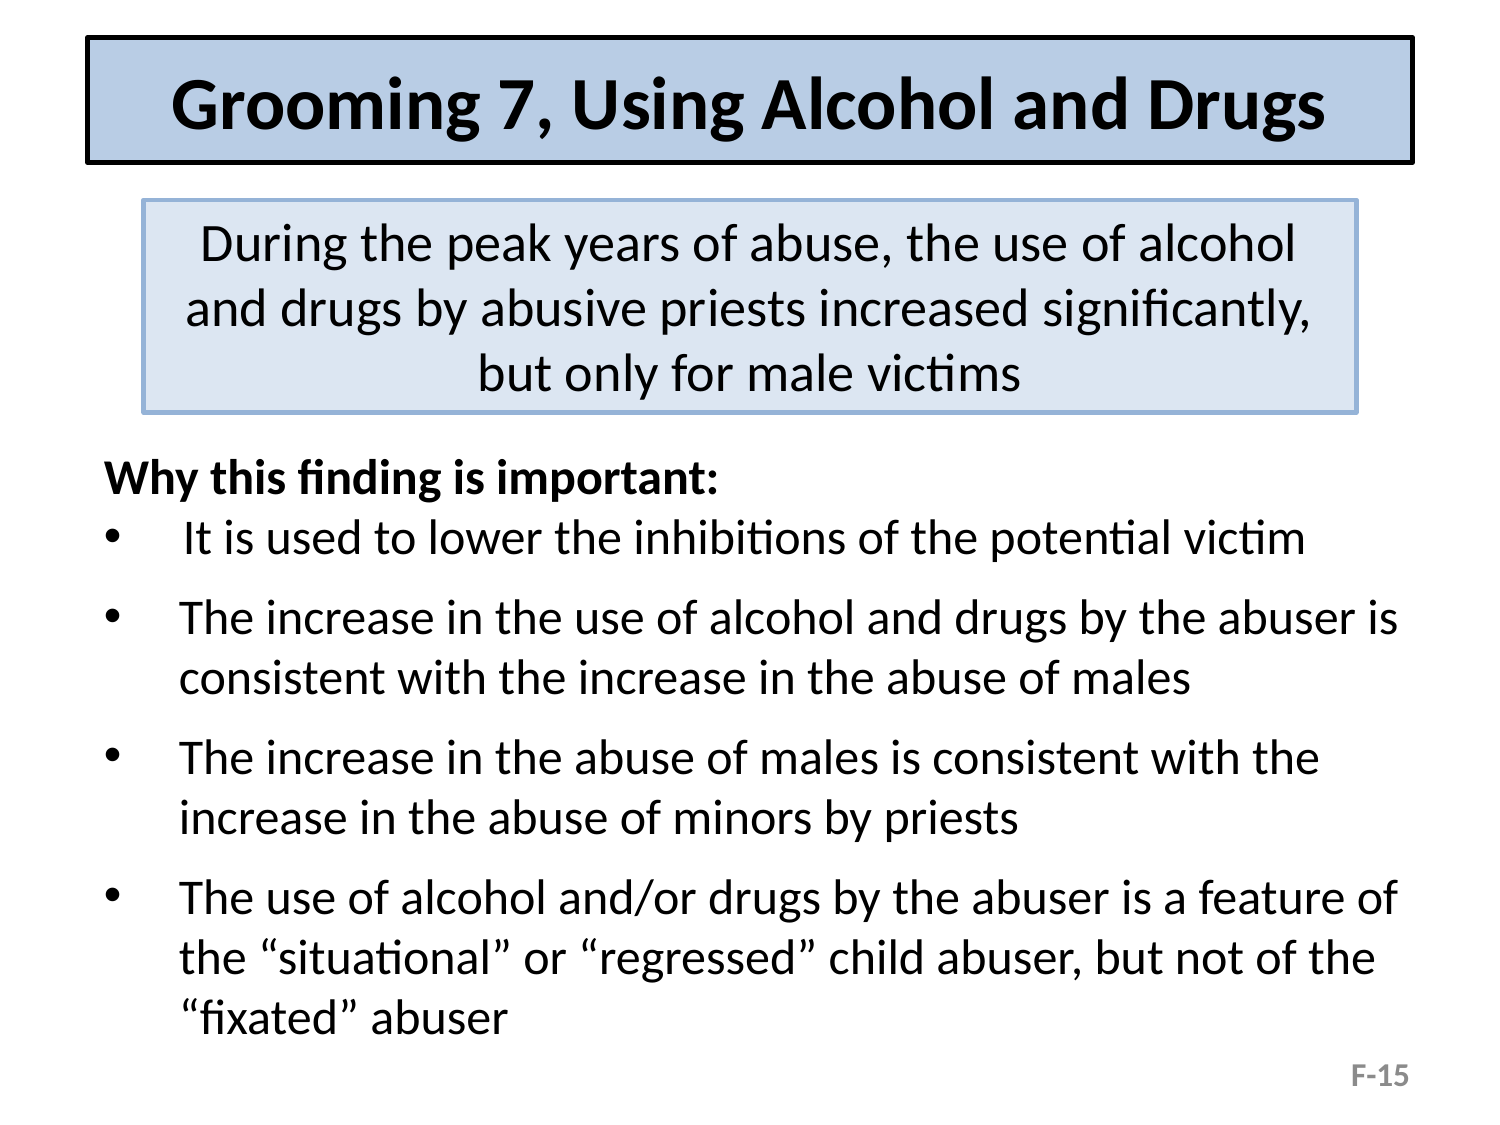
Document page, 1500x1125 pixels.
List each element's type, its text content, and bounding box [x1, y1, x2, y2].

slide_number F-15 [1074, 1042, 1425, 1103]
title Grooming 7, Using Alcohol and Drugs [87, 37, 1413, 163]
text_box Why this finding is important: It is used to lower the inhibitions of the potential victim The increase in the use of alcohol and drugs by the abuser is consistent with the increase in the abuse of males The increase in the abuse of males is consistent with the increase in the abuse of minors by priests The use of alcohol and/or drugs by the abuser is a feature of the “situational” or “regressed” child abuser, but not of the “fixated” abuser [89, 437, 1415, 1053]
list During the peak years of abuse, the use of alcohol and drugs by abusive priests increased significantly, but only for male victims [143, 200, 1357, 413]
